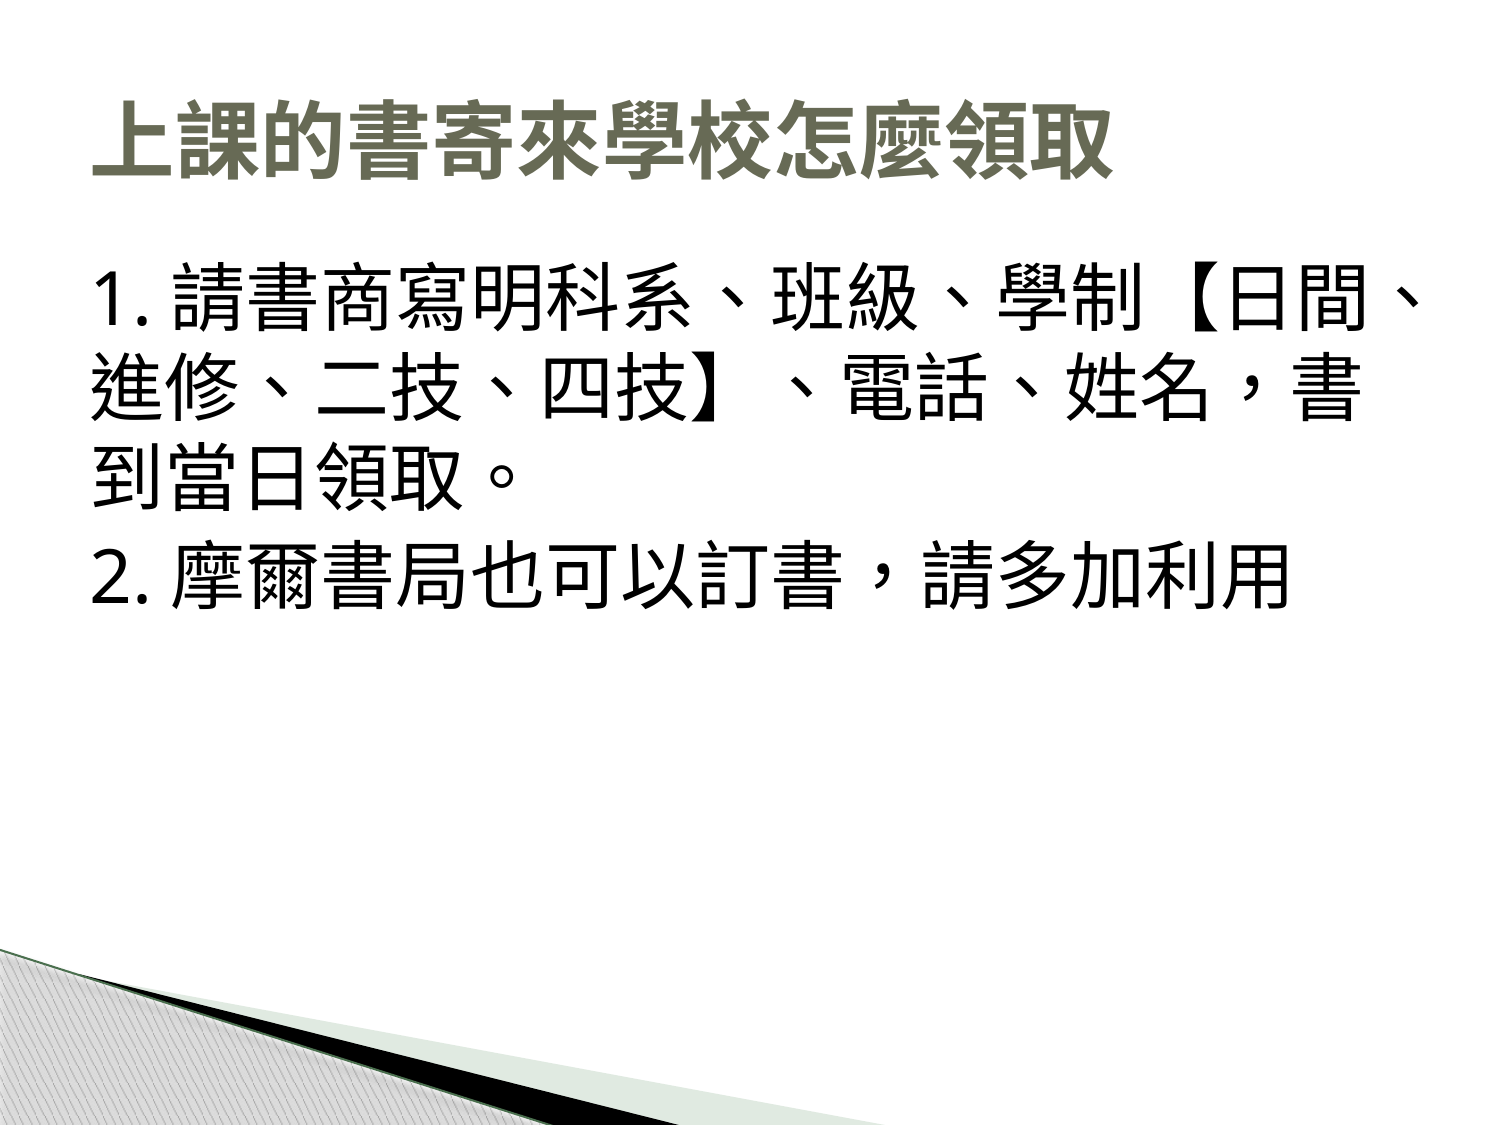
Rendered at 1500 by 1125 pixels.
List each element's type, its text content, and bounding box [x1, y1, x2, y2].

list 1.請書商寫明科系、班級、學制【日間、進修、二技、四技】、電話、姓名，書到當日領取。 2.摩爾書局也可以訂書，請多加利用 [75, 243, 1425, 986]
title 上課的書寄來學校怎麼領取 [75, 45, 1425, 233]
